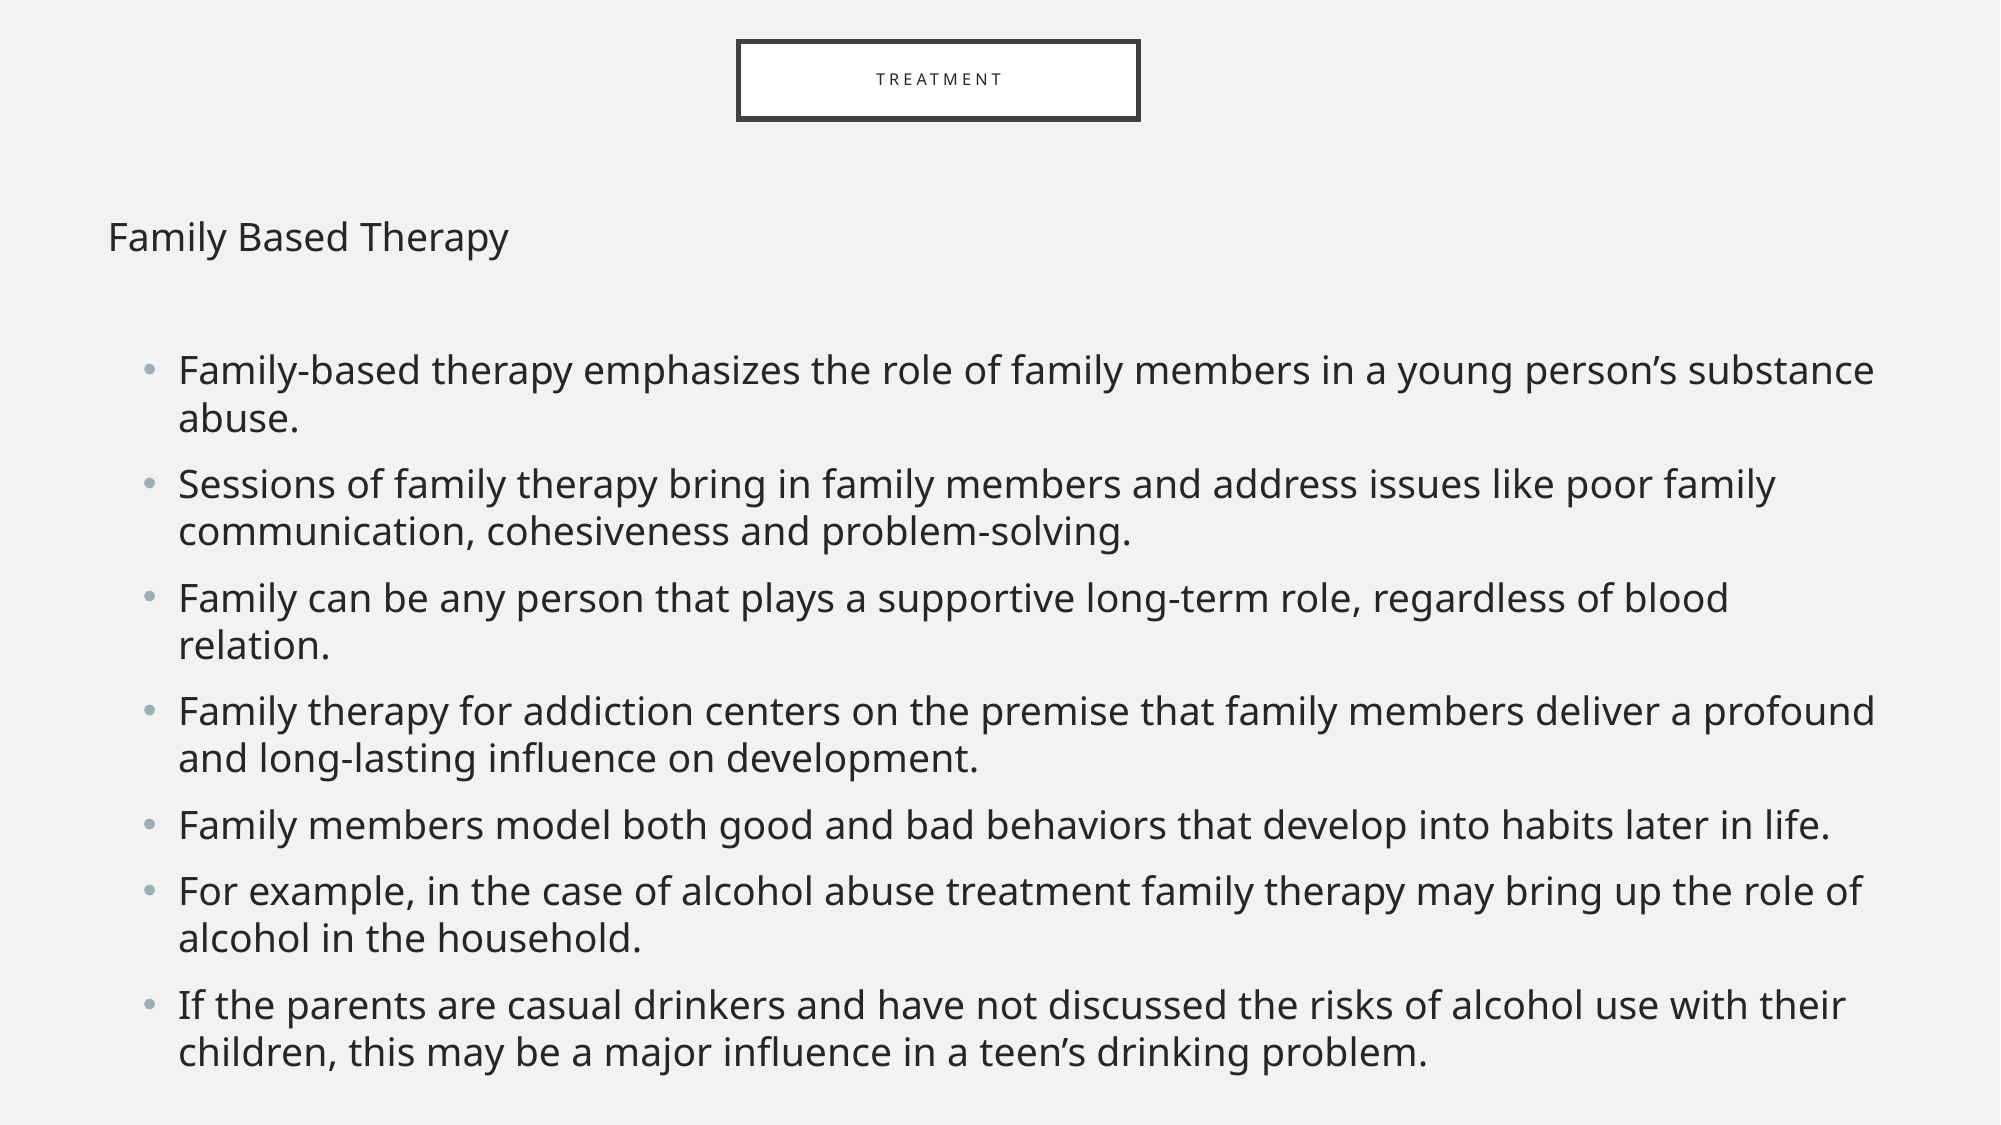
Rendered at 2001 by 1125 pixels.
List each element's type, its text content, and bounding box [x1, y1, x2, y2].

list Family Based Therapy Family-based therapy emphasizes the role of family members in a young person’s substance abuse. Sessions of family therapy bring in family members and address issues like poor family communication, cohesiveness and problem-solving. Family can be any person that plays a supportive long-term role, regardless of blood relation. Family therapy for addiction centers on the premise that family members deliver a profound and long-lasting influence on development. Family members model both good and bad behaviors that develop into habits later in life. For example, in the case of alcohol abuse treatment family therapy may bring up the role of alcohol in the household. If the parents are casual drinkers and have not discussed the risks of alcohol use with their children, this may be a major influence in a teen’s drinking problem. [92, 205, 1902, 1084]
title treatment [736, 39, 1141, 122]
